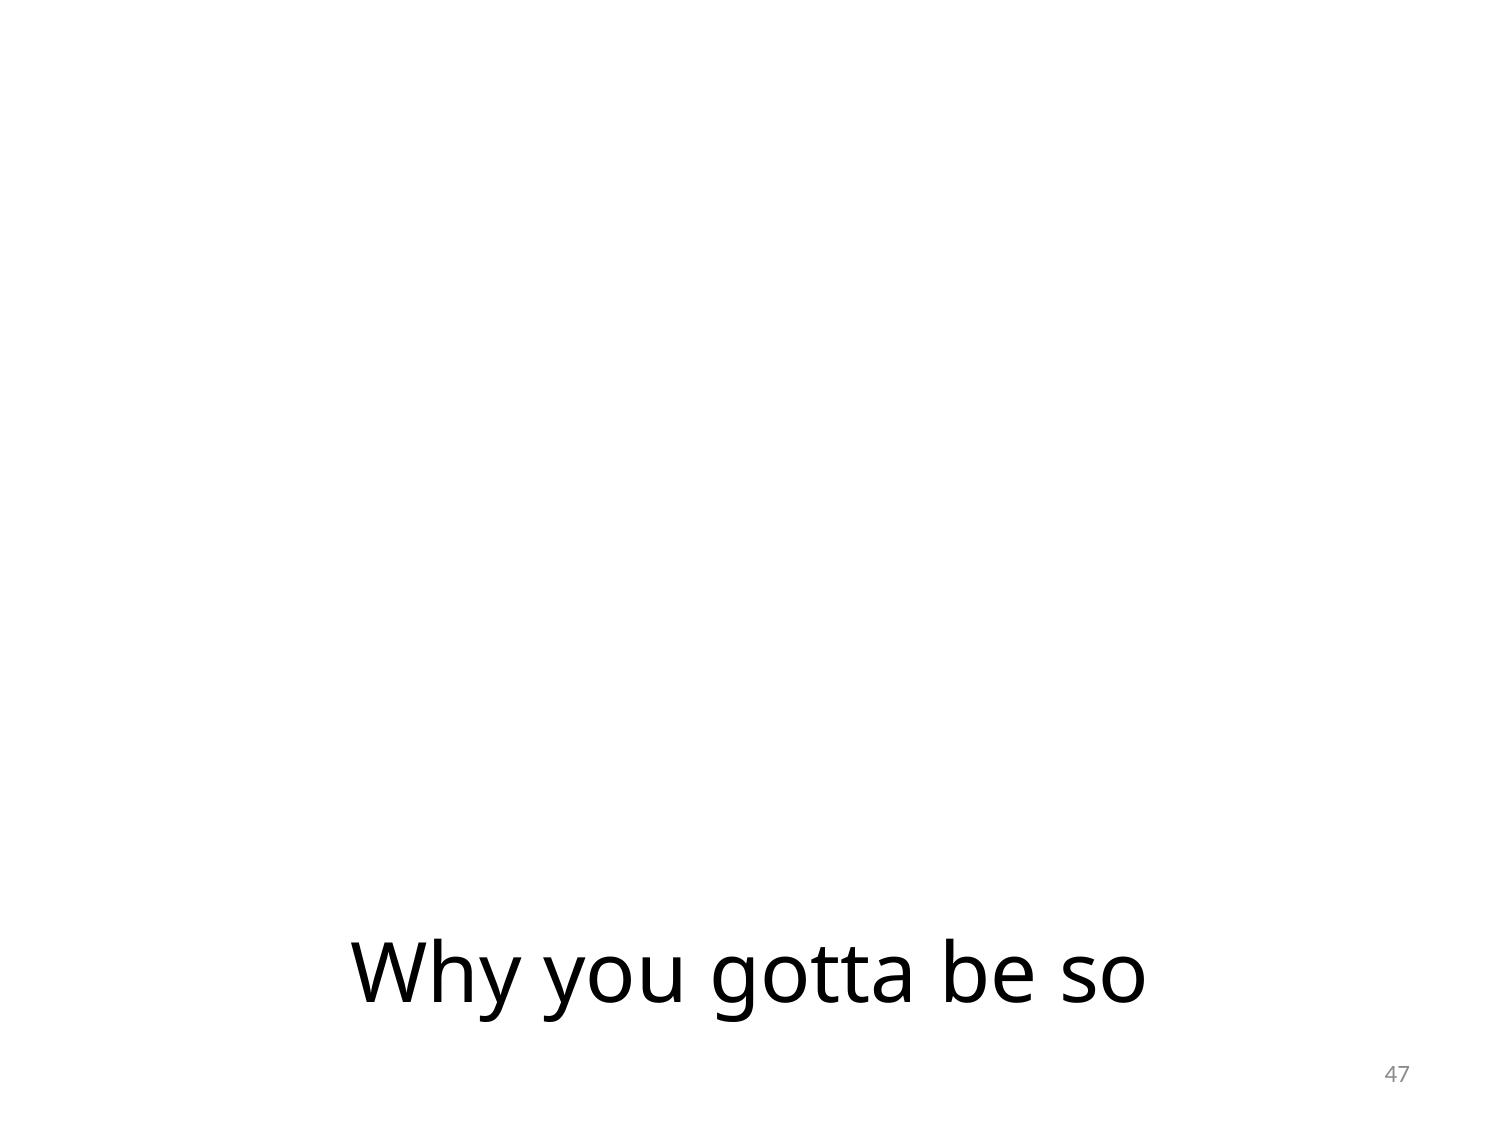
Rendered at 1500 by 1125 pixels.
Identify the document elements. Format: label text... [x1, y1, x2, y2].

slide_number 47 [1074, 1042, 1425, 1103]
title Why you gotta be so [75, 875, 1425, 1063]
